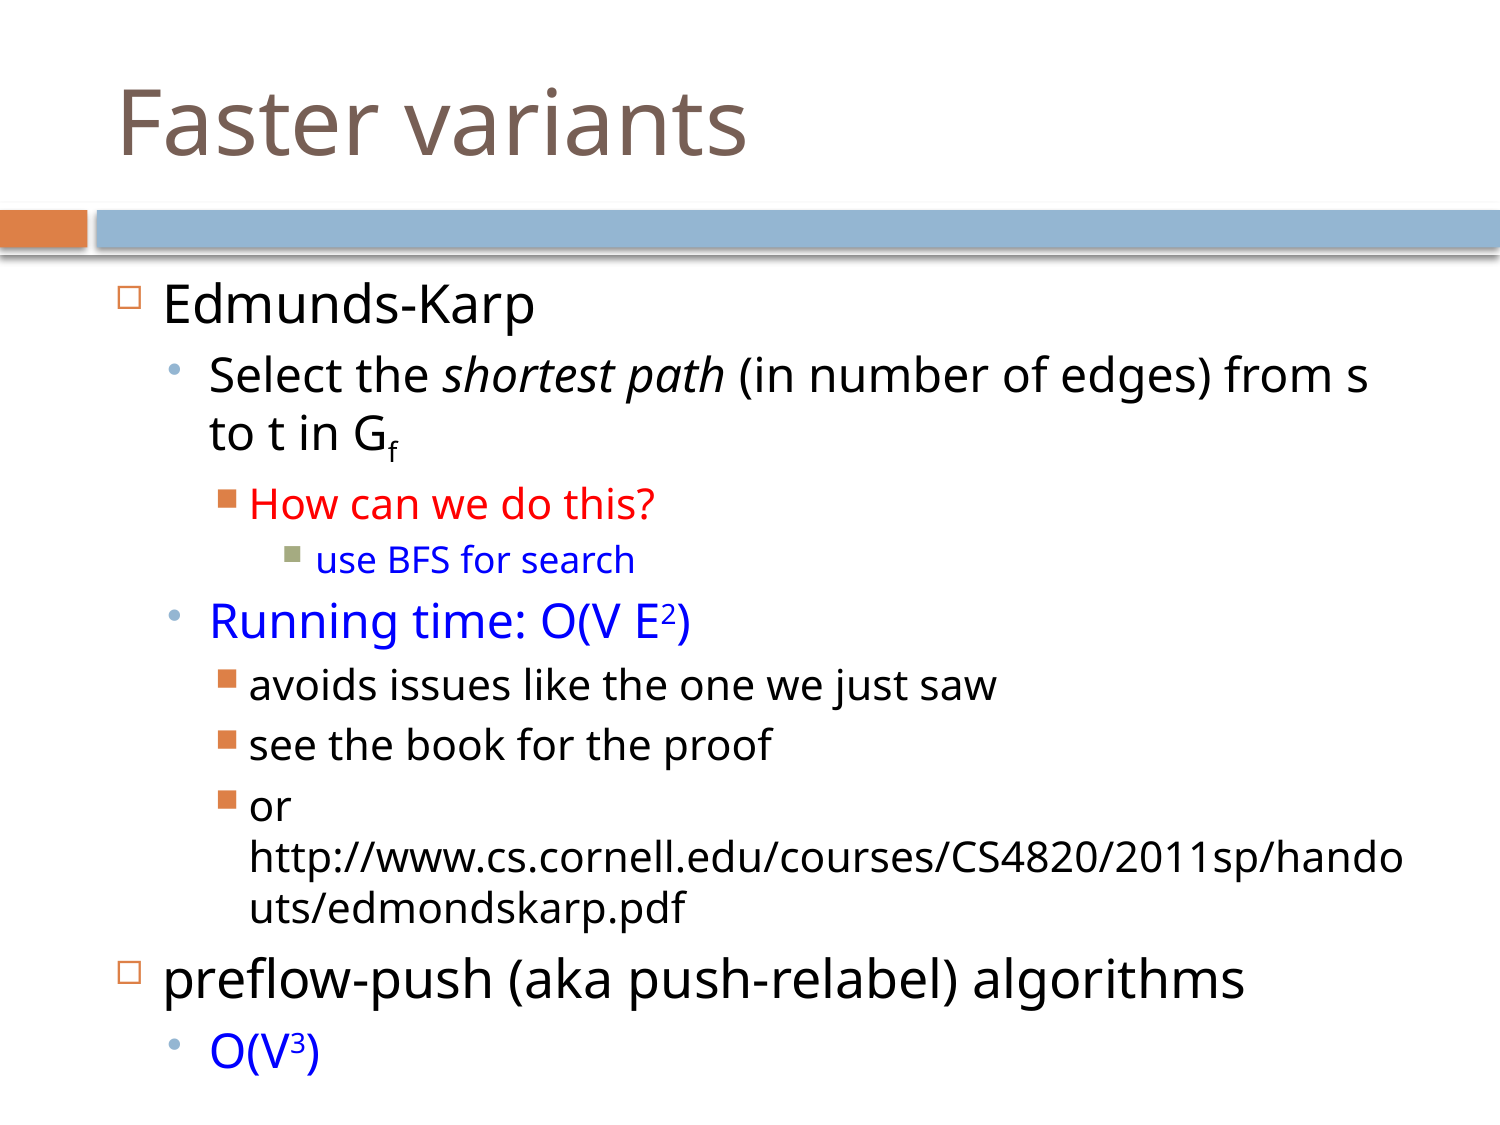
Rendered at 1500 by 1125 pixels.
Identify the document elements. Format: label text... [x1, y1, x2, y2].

list Edmunds-Karp Select the shortest path (in number of edges) from s to t in Gf How can we do this? use BFS for search Running time: O(V E2) avoids issues like the one we just saw see the book for the proof or http://www.cs.cornell.edu/courses/CS4820/2011sp/handouts/edmondskarp.pdf preflow-push (aka push-relabel) algorithms O(V3) [100, 262, 1438, 1088]
title Faster variants [100, 37, 1438, 200]
